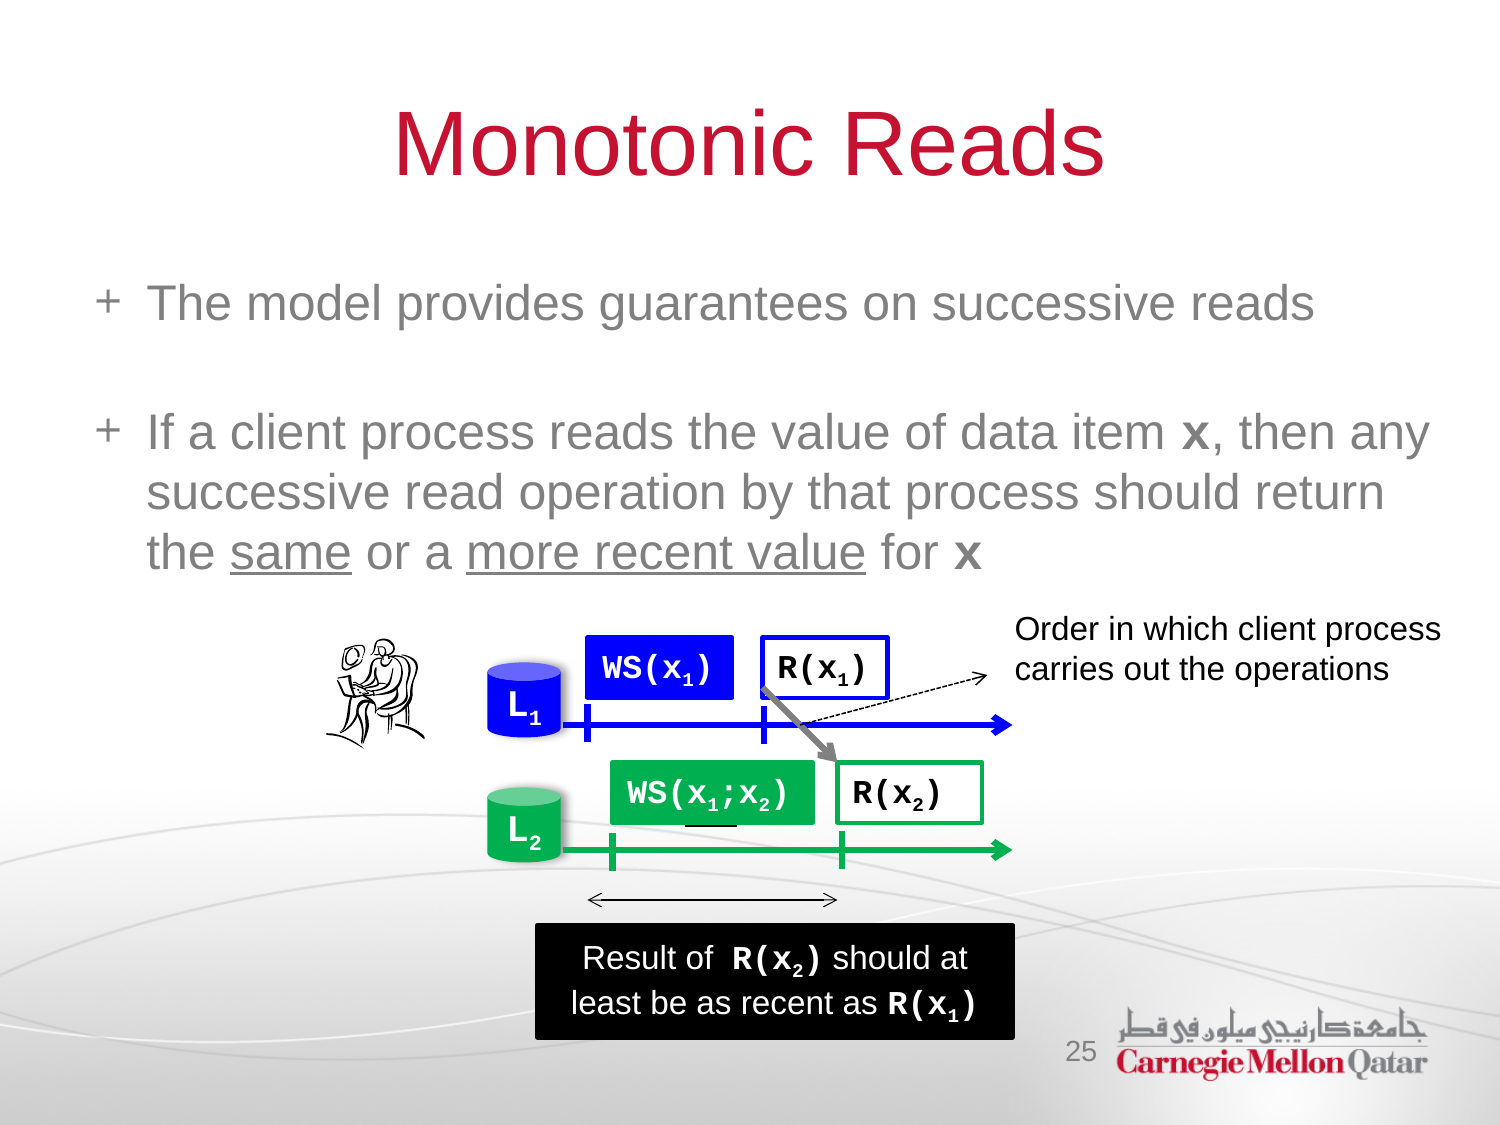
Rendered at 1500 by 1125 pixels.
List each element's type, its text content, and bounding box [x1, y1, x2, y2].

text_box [762, 687, 838, 763]
title Monotonic Reads [74, 44, 1426, 233]
text_box L1 [487, 662, 561, 738]
text_box Result of R(x2) should at least be as recent as R(x1) [535, 923, 1015, 1040]
text_box WS(x1;x2) [610, 760, 815, 825]
picture [0, 0, 1500, 1125]
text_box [799, 674, 988, 726]
text_box Order in which client process carries out the operations [999, 599, 1463, 695]
text_box R(x1) [760, 635, 890, 687]
slide_number 25 [975, 1024, 1113, 1103]
list The model provides guarantees on successive reads If a client process reads the value of data item x, then any successive read operation by that process should return the same or a more recent value for x [74, 262, 1451, 1006]
text_box WS(x1) [585, 635, 734, 700]
text_box R(x2) [835, 760, 984, 825]
text_box L2 [487, 787, 561, 863]
